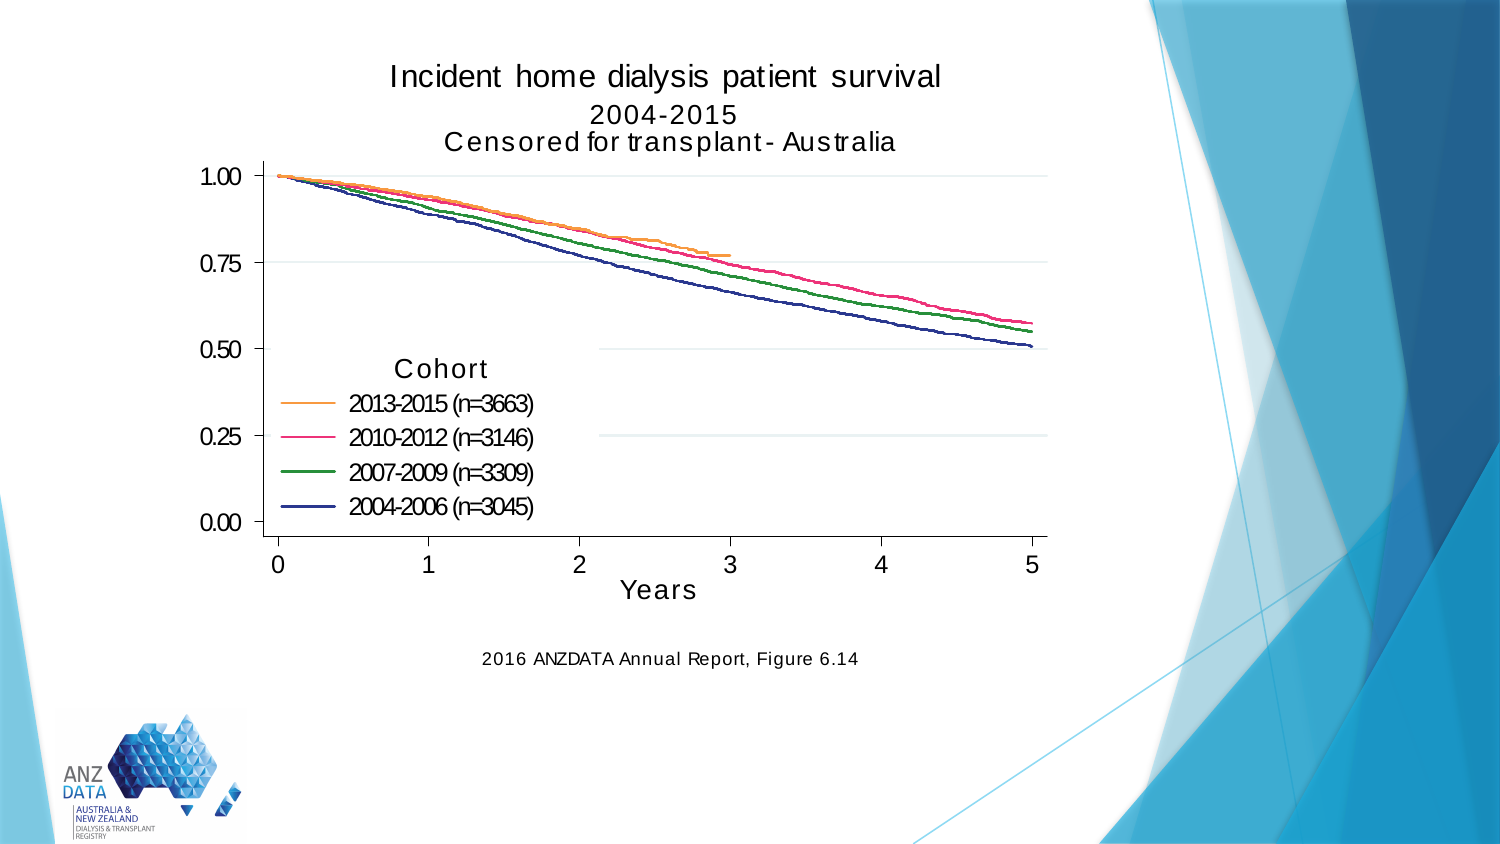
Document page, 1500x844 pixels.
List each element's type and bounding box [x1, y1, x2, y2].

list [160, 34, 1071, 697]
picture [55, 708, 247, 844]
